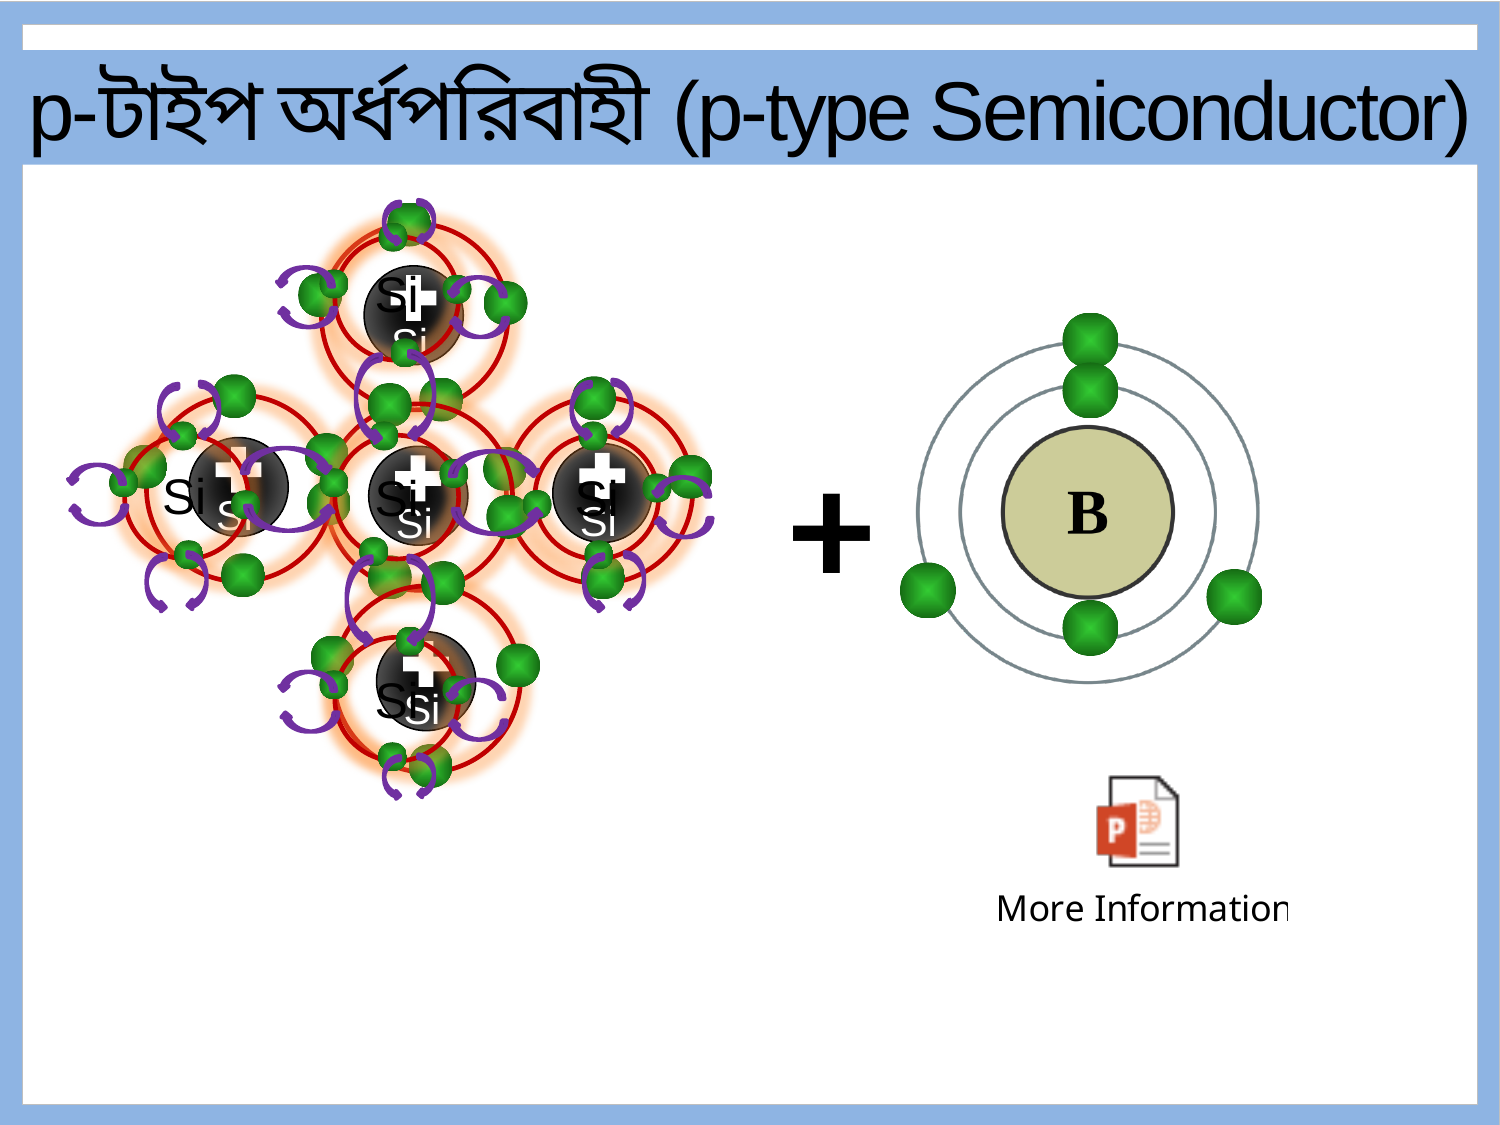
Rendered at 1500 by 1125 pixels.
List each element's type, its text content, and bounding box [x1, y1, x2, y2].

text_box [66, 199, 713, 800]
text_box [0, 0, 1500, 1125]
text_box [874, 299, 1301, 726]
text_box p-টাইপ অর্ধপরিবাহী (p-type Semiconductor) [13, 50, 1488, 165]
text_box + [775, 412, 869, 628]
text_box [999, 774, 1288, 1018]
